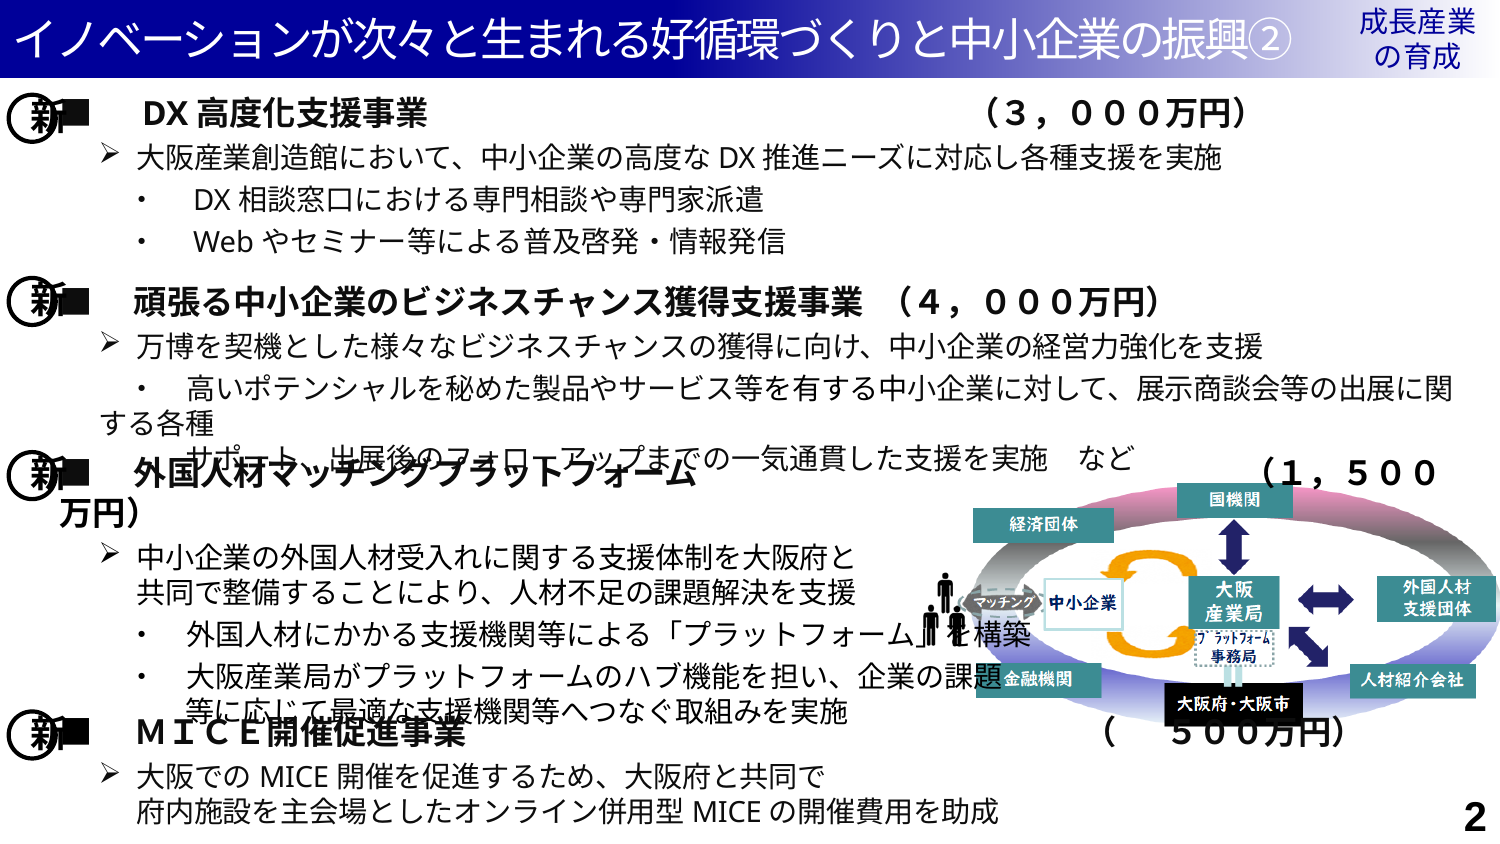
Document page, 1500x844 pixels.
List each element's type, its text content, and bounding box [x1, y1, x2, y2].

text_box 新 [6, 709, 58, 761]
text_box 成長産業 の育成 [1335, 0, 1500, 77]
text_box 新 [6, 275, 58, 328]
text_box 新 [6, 92, 58, 144]
text_box ■ DX高度化支援事業 （３，０００万円） 大阪産業創造館において、中小企業の高度なDX推進ニーズに対応し各種支援を実施 ・ DX相談窓口における専門相談や専門家派遣 ・ Webやセミナー等による普及啓発・情報発信 [0, 85, 1487, 265]
picture [909, 482, 1500, 727]
text_box 54 [1149, 783, 1500, 843]
text_box 新 [6, 449, 58, 502]
text_box イノベーションが次々と生まれる好循環づくりと中小企業の振興② [0, 0, 1500, 78]
text_box ■ 頑張る中小企業のビジネスチャンス獲得支援事業 （４，０００万円） 万博を契機とした様々なビジネスチャンスの獲得に向け、中小企業の経営力強化を支援 ・ 高いポテンシャルを秘めた製品やサービス等を有する中小企業に対して、展示商談会等の出展に関する各種 サポート、出展後のフォローアップまでの一気通貫した支援を実施 など [0, 274, 1487, 482]
text_box ■ 外国人材マッチングプラットフォーム （１，５００万円） 中小企業の外国人材受入れに関する支援体制を大阪府と 共同で整備することにより、人材不足の課題解決を支援 ・ 外国人材にかかる支援機関等による「プラットフォーム」を構築 ・ 大阪産業局がプラットフォームのハブ機能を担い、企業の課題 等に応じて最適な支援機関等へつなぐ取組みを実施 [0, 482, 908, 700]
text_box ■ ＭＩＣＥ開催促進事業 （ ５００万円） 大阪でのMICE開催を促進するため、大阪府と共同で 府内施設を主会場としたオンライン併用型MICEの開催費用を助成 [0, 700, 1487, 835]
